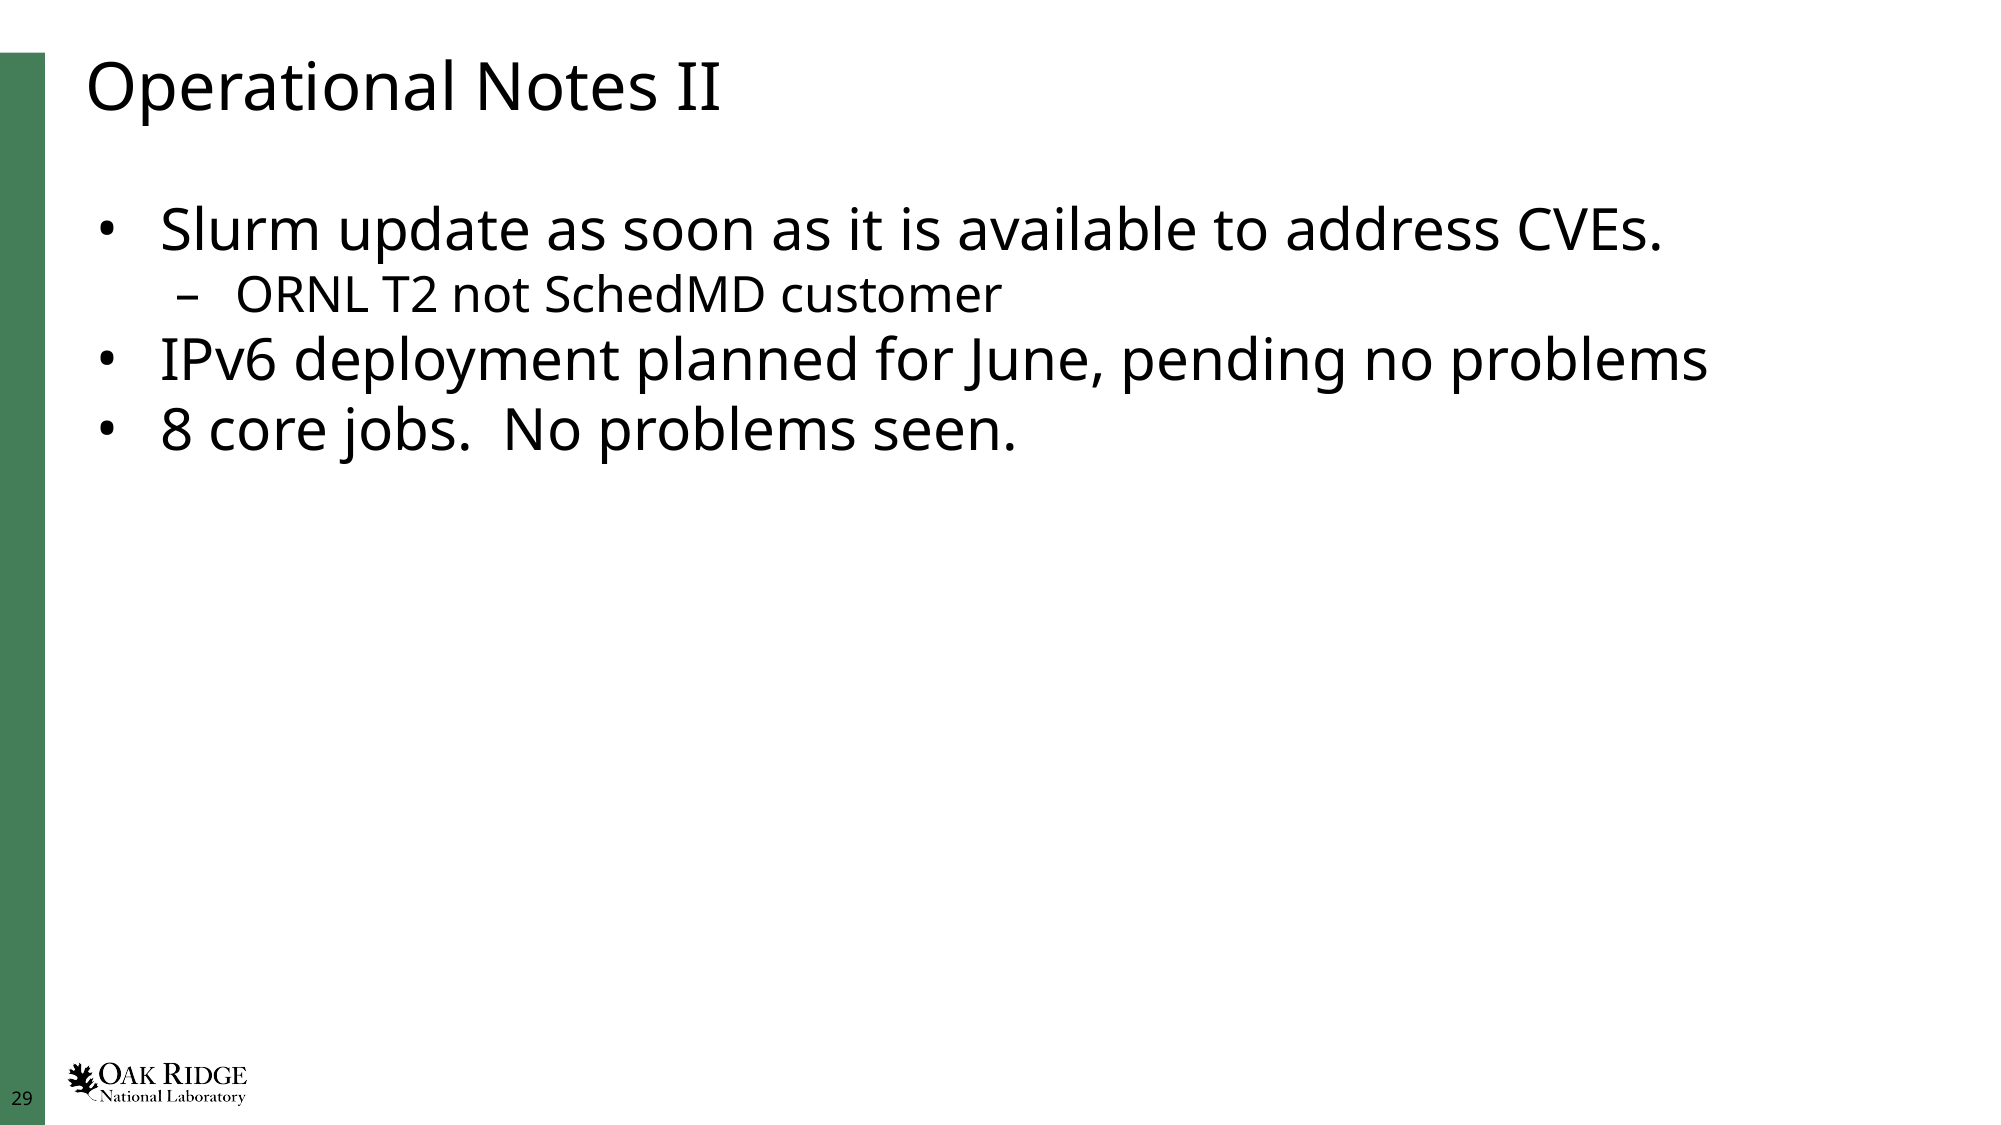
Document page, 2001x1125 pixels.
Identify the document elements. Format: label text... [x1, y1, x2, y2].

title Operational Notes II [70, 45, 1946, 134]
picture [67, 1062, 247, 1106]
list Slurm update as soon as it is available to address CVEs. ORNL T2 not SchedMD customer IPv6 deployment planned for June, pending no problems 8 core jobs. No problems seen. [70, 184, 1946, 1016]
